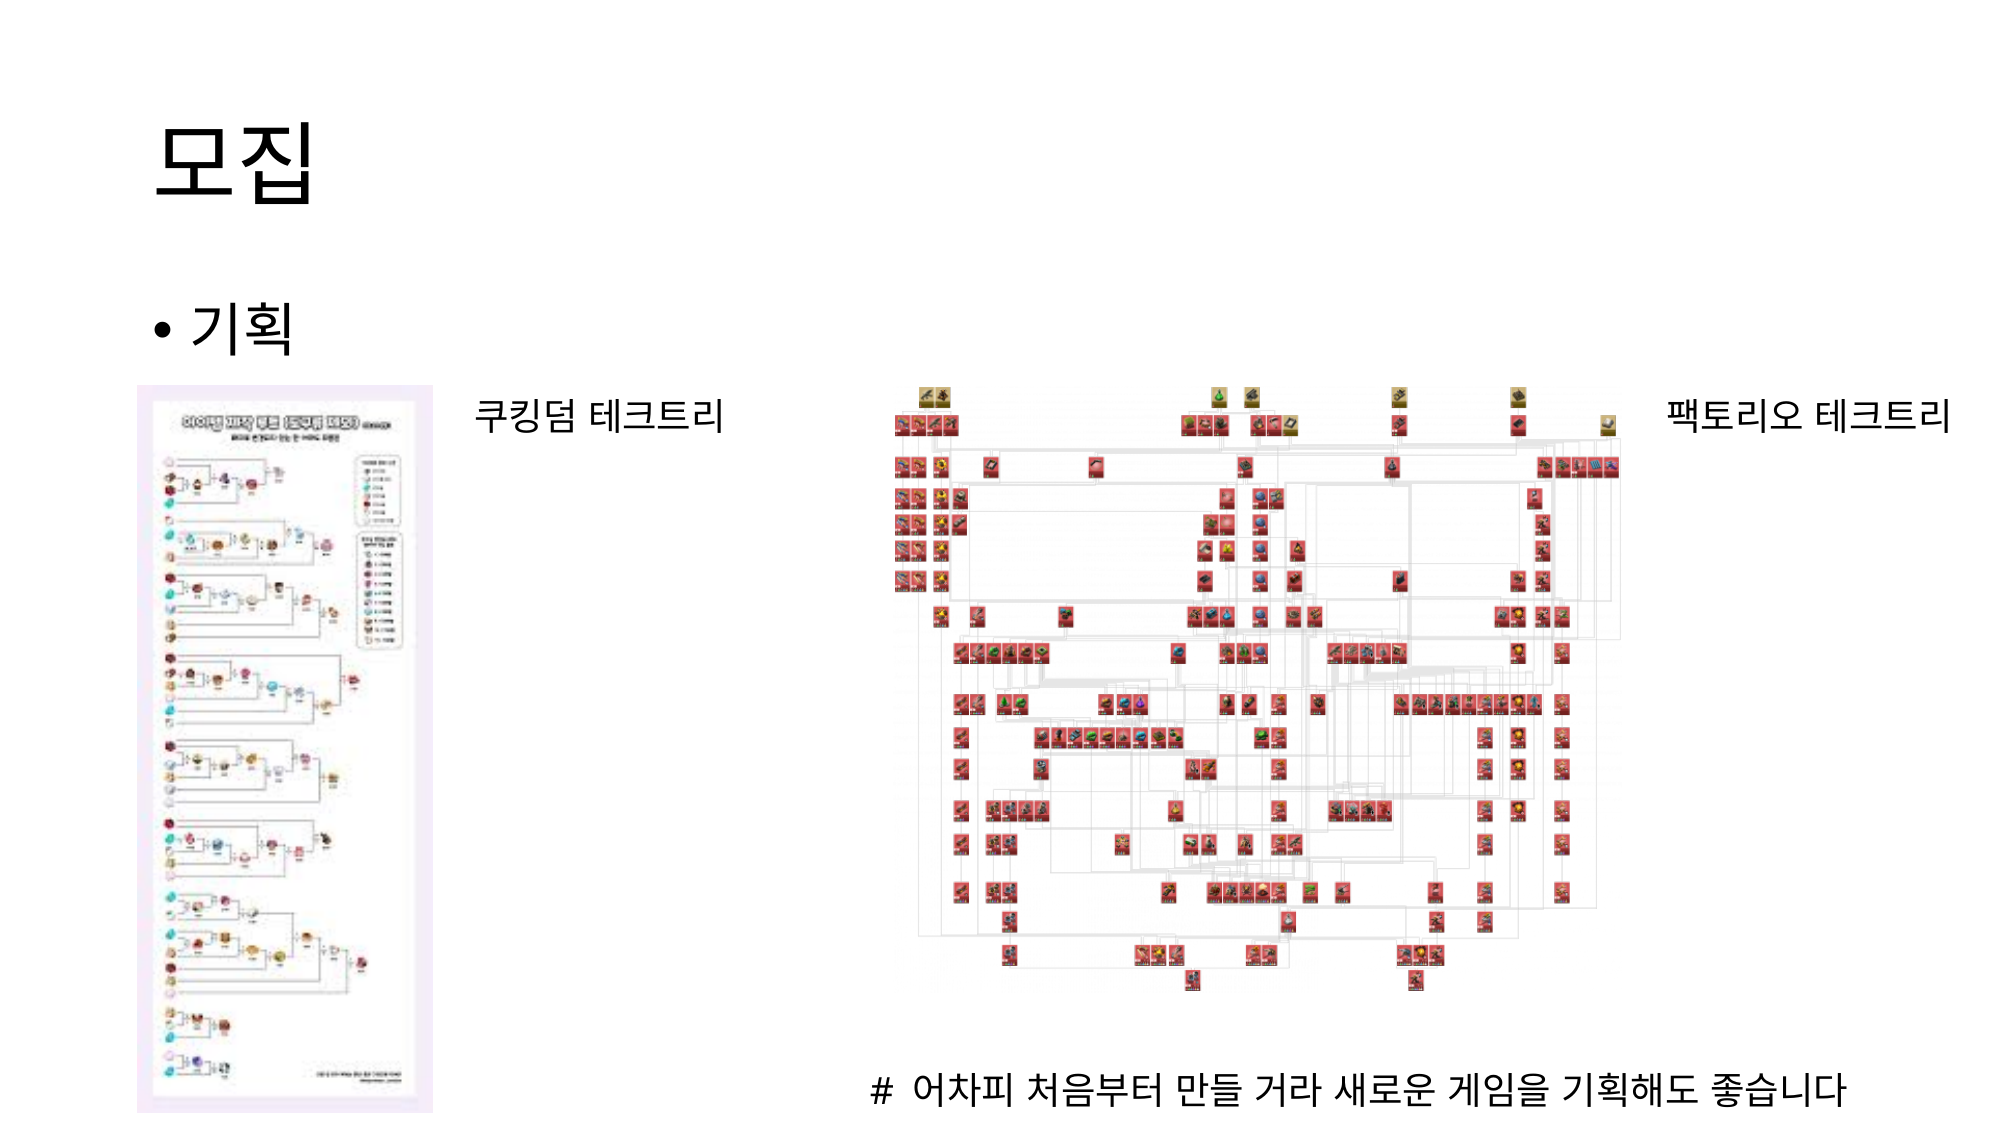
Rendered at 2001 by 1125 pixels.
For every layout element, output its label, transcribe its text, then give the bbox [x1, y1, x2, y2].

picture [893, 385, 1622, 993]
text_box 쿠킹덤 테크트리 [459, 385, 742, 446]
list 기획 [137, 293, 1863, 1008]
title 모집 [137, 59, 1863, 278]
text_box # 어차피 처음부터 만들 거라 새로운 게임을 기획해도 좋습니다 [855, 1059, 2000, 1120]
picture [137, 385, 433, 1114]
text_box 팩토리오 테크트리 [1651, 385, 1968, 446]
